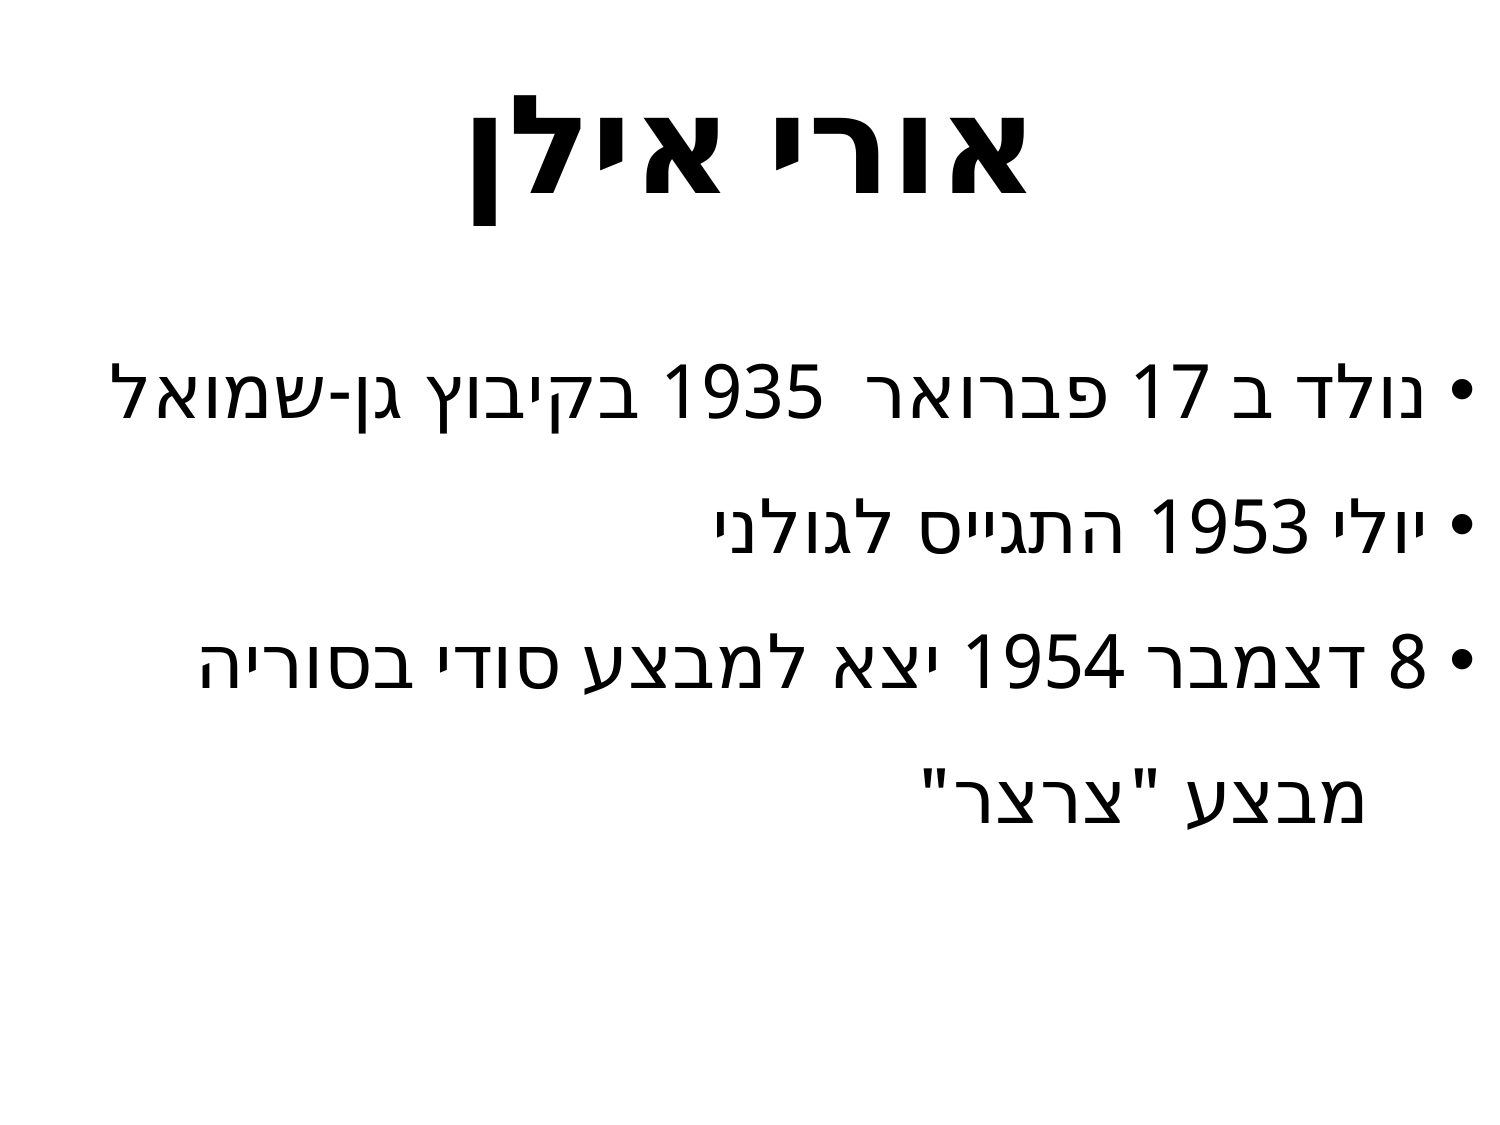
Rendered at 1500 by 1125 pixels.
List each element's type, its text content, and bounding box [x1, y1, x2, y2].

title אורי אילן [75, 45, 1425, 233]
text_box נולד ב 17 פברואר 1935 בקיבוץ גן-שמואל יולי 1953 התגייס לגולני 8 דצמבר 1954 יצא למבצע סודי בסוריה מבצע "צרצר" [94, 290, 1490, 846]
